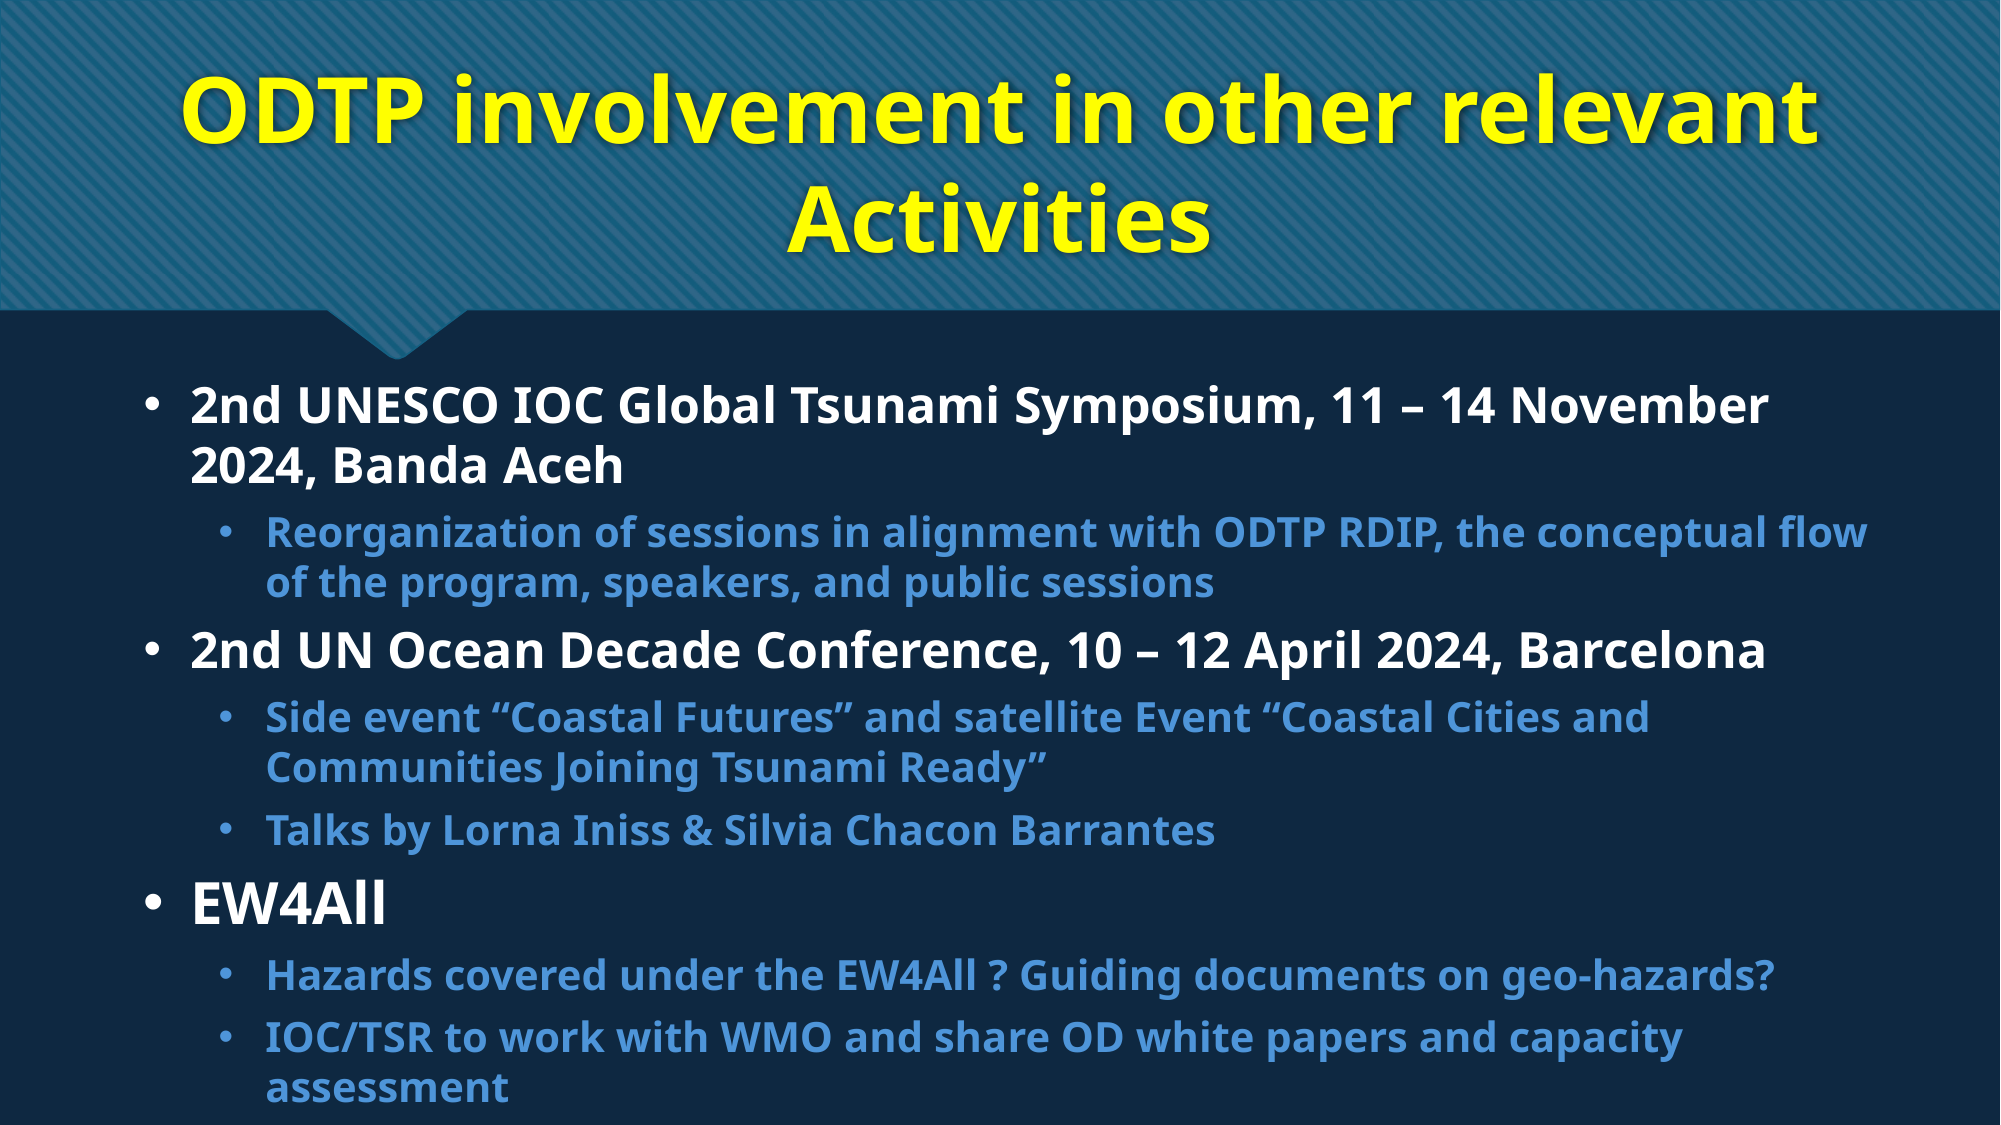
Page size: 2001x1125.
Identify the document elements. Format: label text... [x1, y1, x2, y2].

text_box 2nd UNESCO IOC Global Tsunami Symposium, 11 – 14 November 2024, Banda Aceh Reorganization of sessions in alignment with ODTP RDIP, the conceptual flow of the program, speakers, and public sessions 2nd UN Ocean Decade Conference, 10 – 12 April 2024, Barcelona Side event “Coastal Futures” and satellite Event “Coastal Cities and Communities Joining Tsunami Ready” Talks by Lorna Iniss & Silvia Chacon Barrantes EW4All Hazards covered under the EW4All ? Guiding documents on geo-hazards? IOC/TSR to work with WMO and share OD white papers and capacity assessment [53, 365, 1919, 1119]
text_box ODTP involvement in other relevant Activities [0, 0, 2000, 279]
